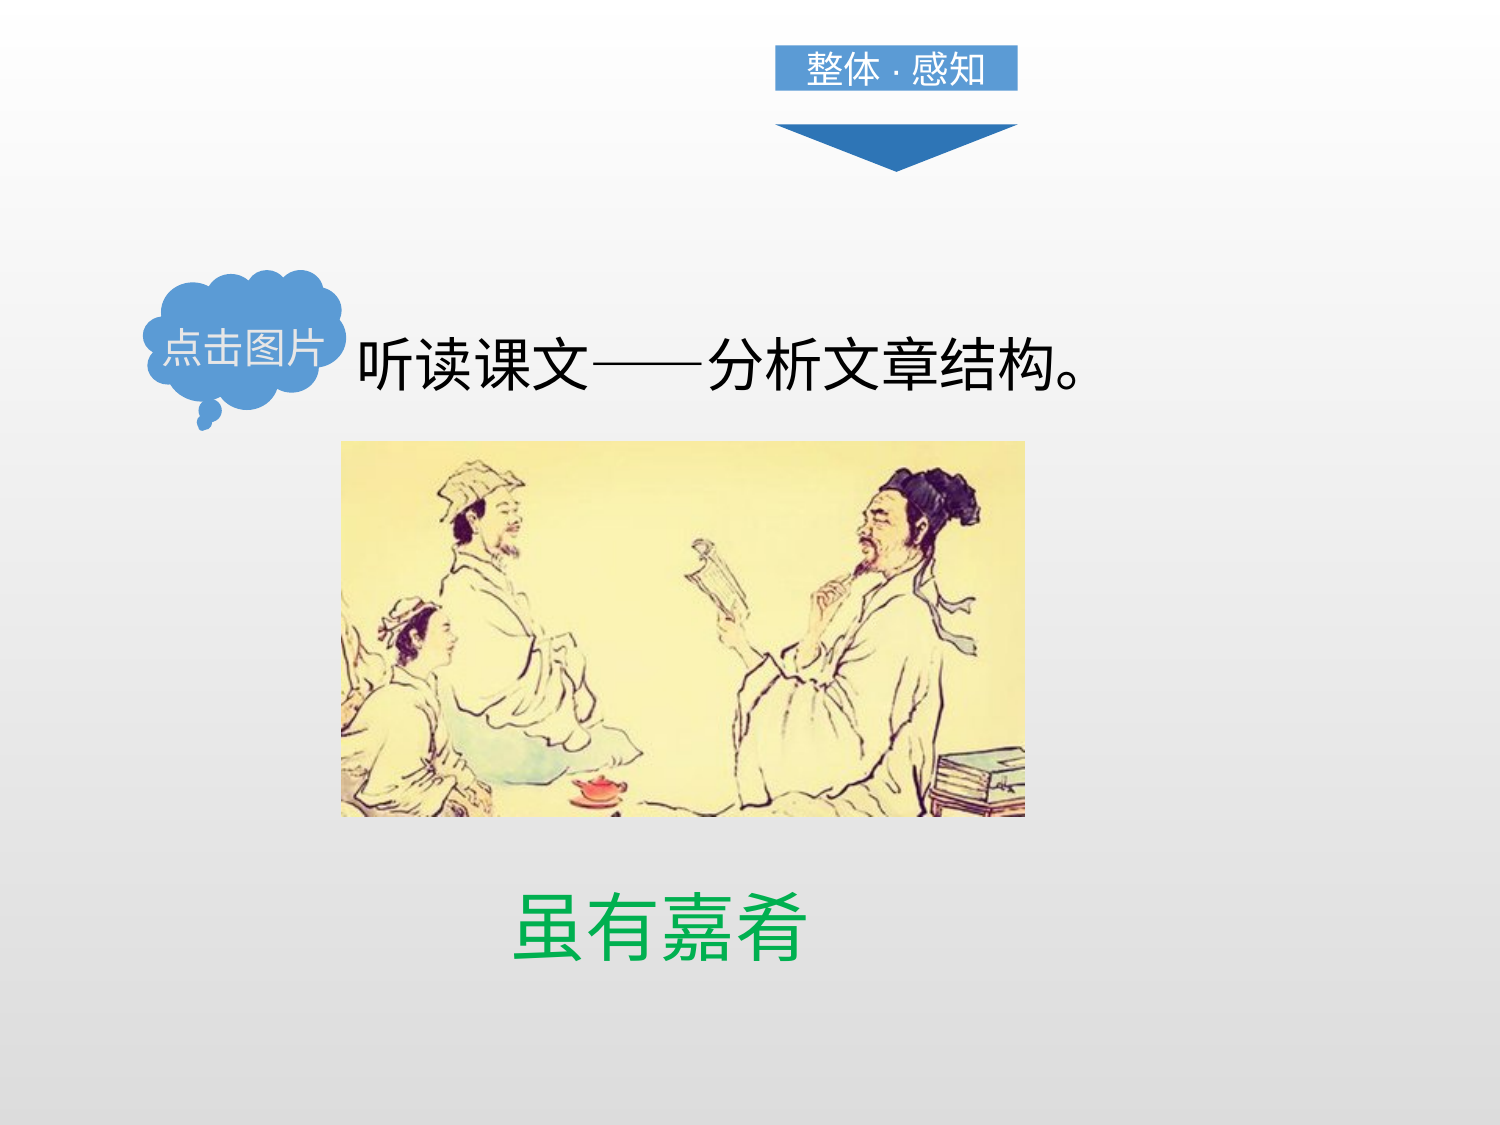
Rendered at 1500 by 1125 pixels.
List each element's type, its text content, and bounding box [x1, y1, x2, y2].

text_box [163, 269, 340, 299]
text_box 点击图片 [146, 299, 343, 380]
picture [341, 441, 1025, 817]
text_box 听读课文——分析文章结构。 [341, 269, 1117, 458]
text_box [775, 45, 1018, 172]
text_box [141, 323, 146, 348]
text_box 虽有嘉肴 [495, 845, 835, 978]
text_box [343, 322, 348, 353]
text_box [153, 380, 317, 432]
